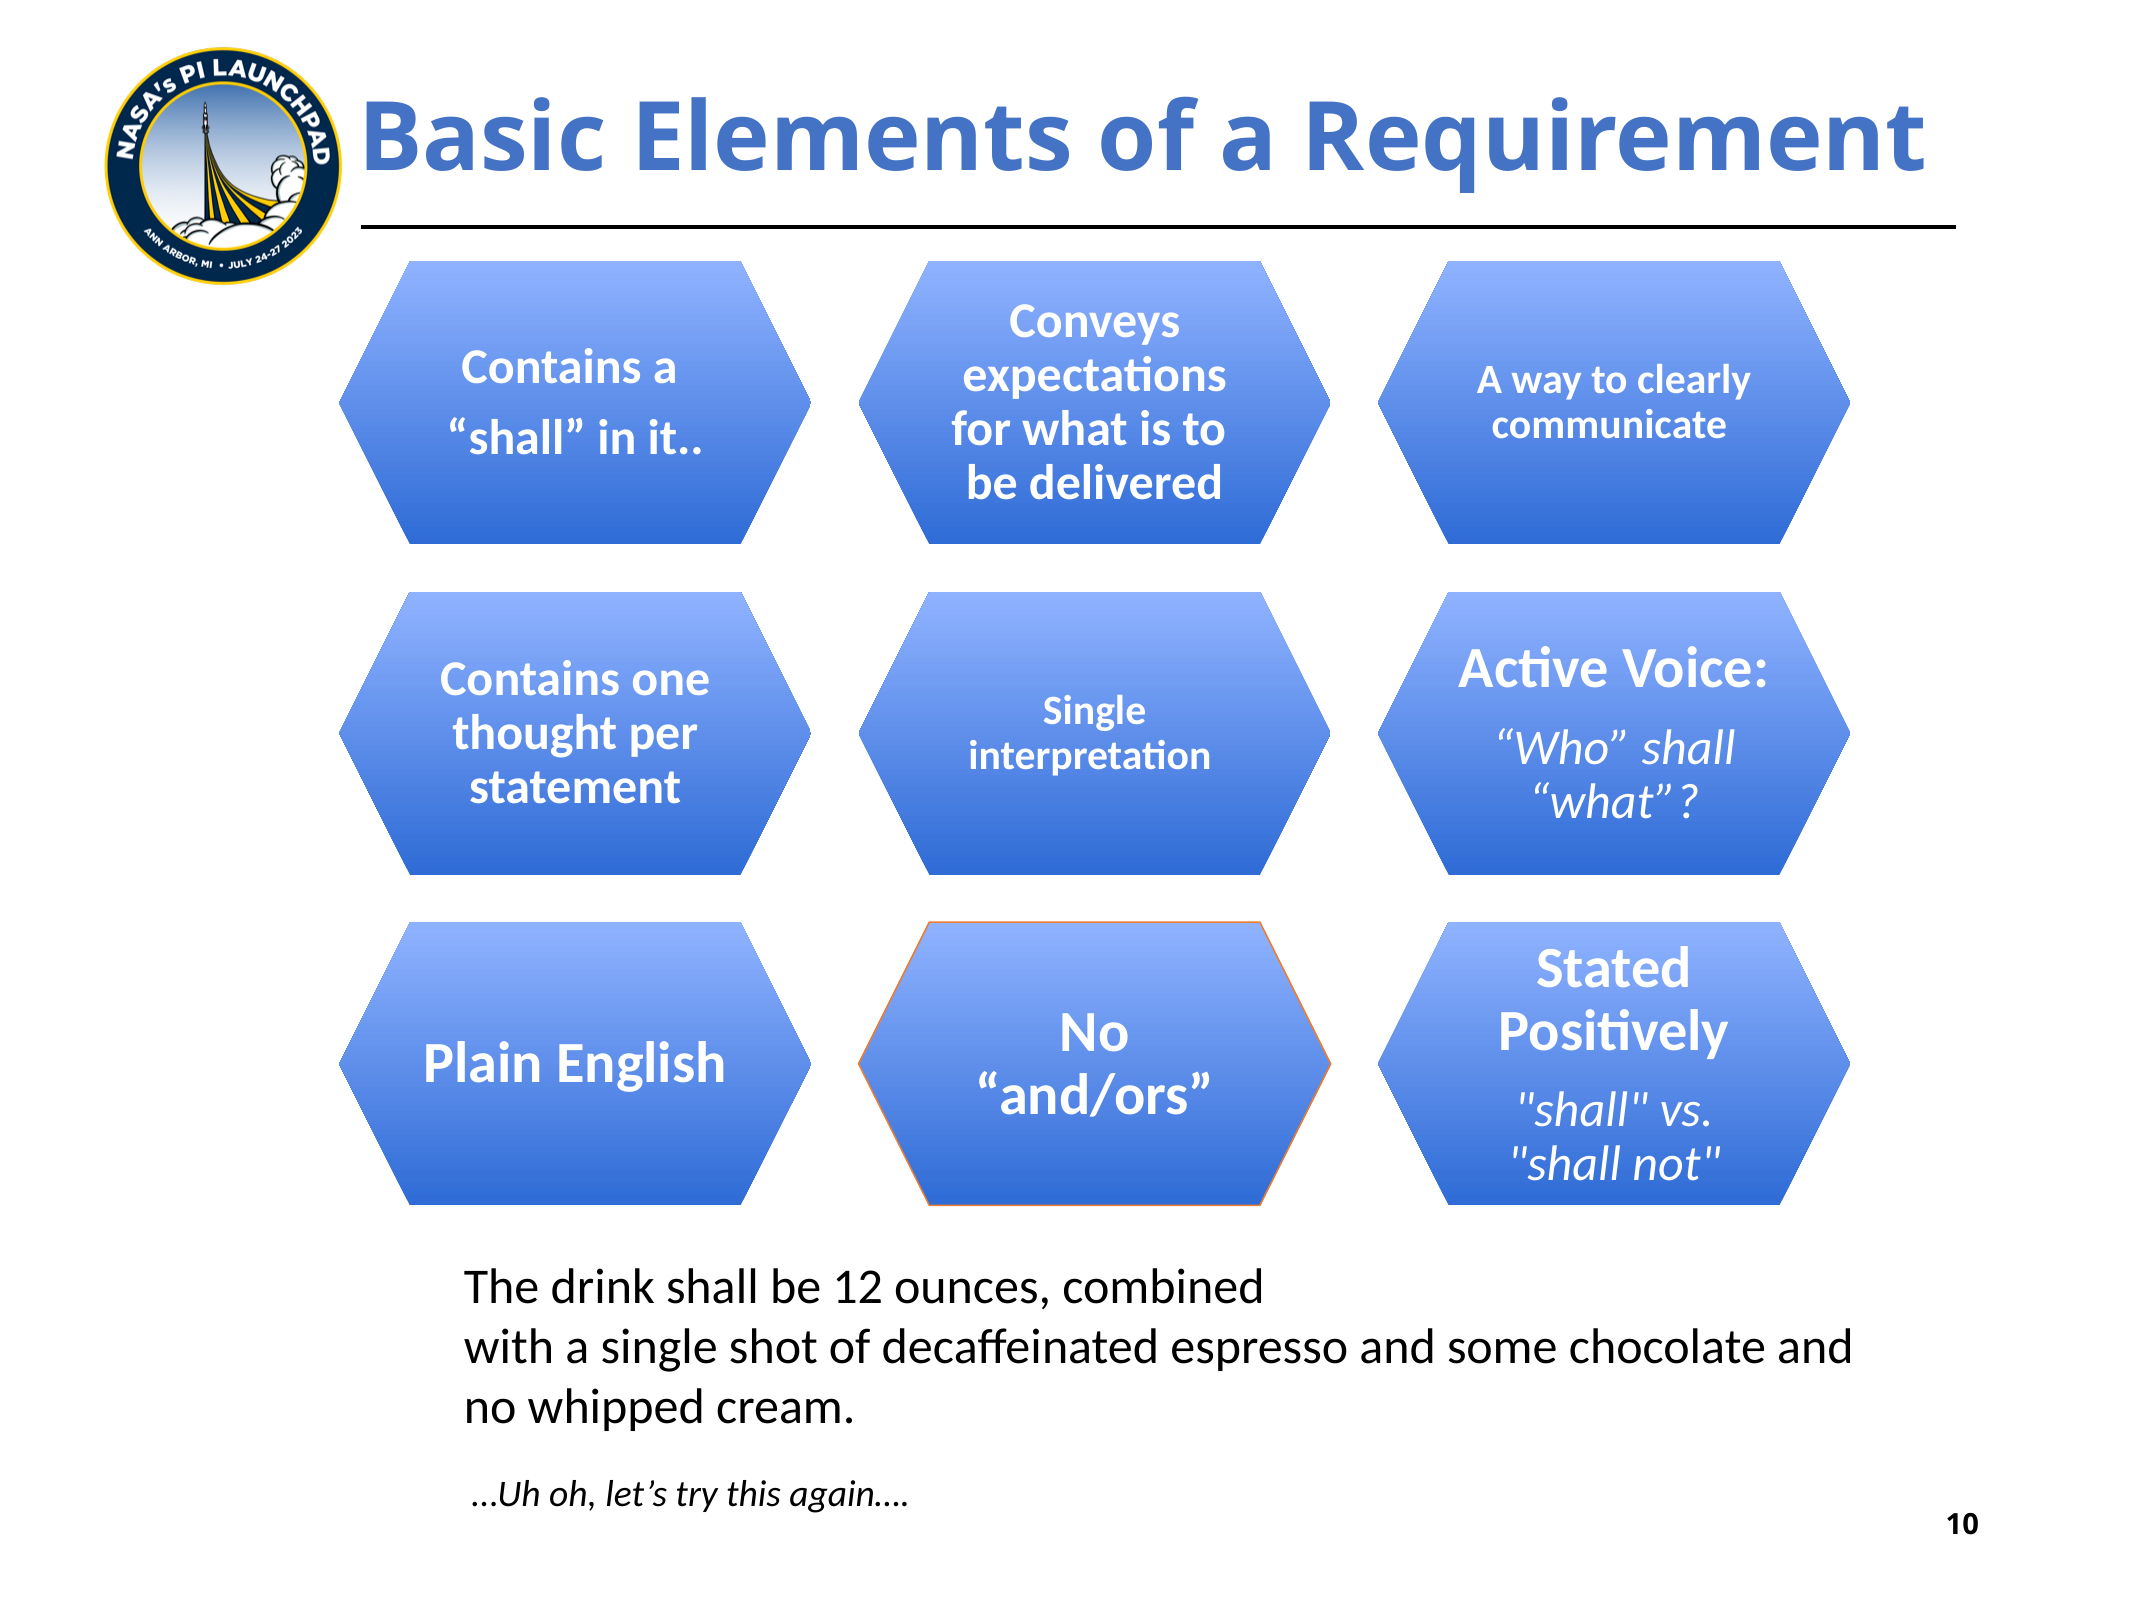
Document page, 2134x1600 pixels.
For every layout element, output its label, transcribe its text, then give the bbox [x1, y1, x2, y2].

picture [64, 1, 384, 322]
slide_number ‹#› [1932, 1054, 1987, 1600]
text_box The drink shall be 12 ounces, combined with a single shot of decaffeinated espresso and some chocolate and no whipped cream. [456, 1246, 1895, 1442]
title Basic Elements of a Requirement [350, 57, 1963, 221]
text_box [338, 260, 1851, 1206]
text_box …Uh oh, let’s try this again…. [456, 1461, 1524, 1522]
